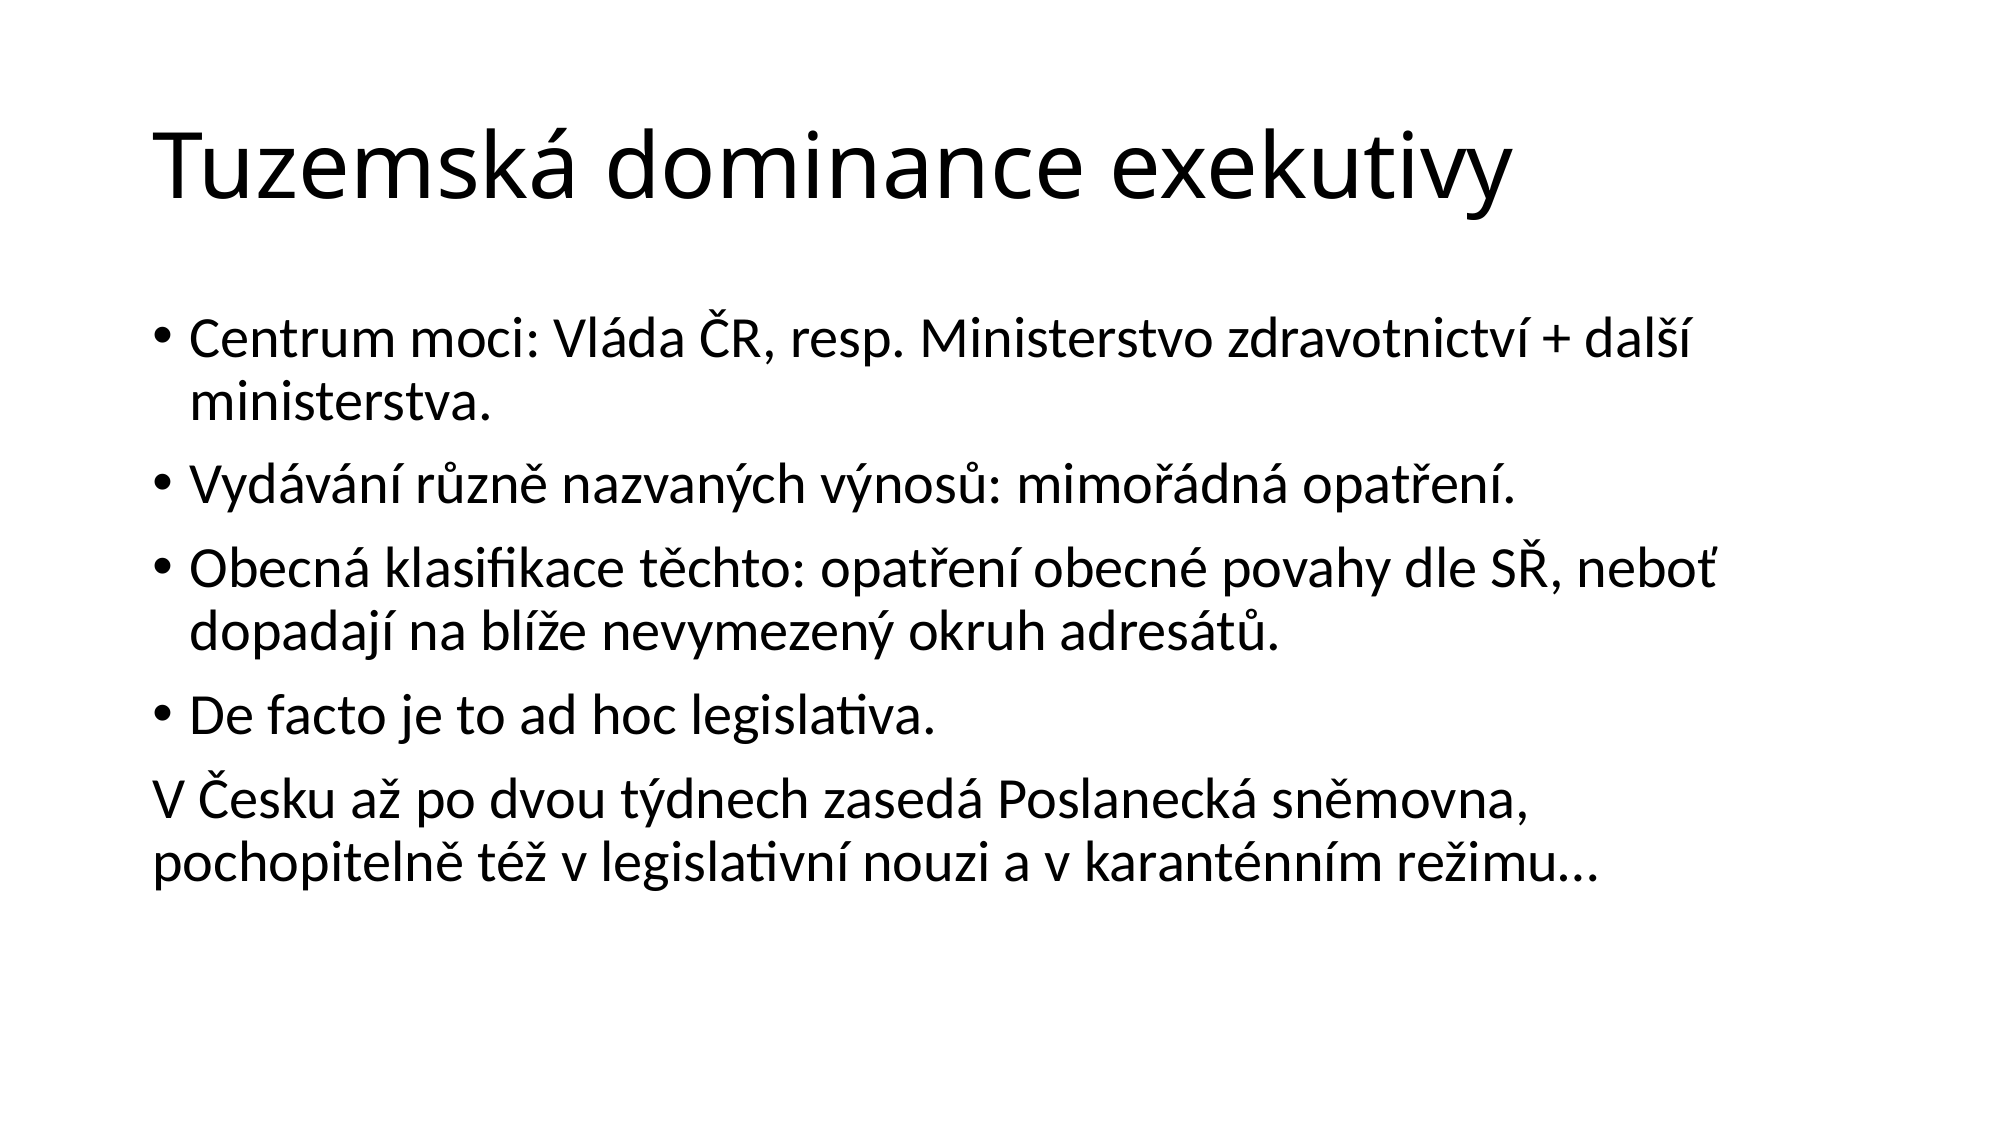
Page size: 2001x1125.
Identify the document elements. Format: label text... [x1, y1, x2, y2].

title Tuzemská dominance exekutivy [137, 59, 1863, 278]
list Centrum moci: Vláda ČR, resp. Ministerstvo zdravotnictví + další ministerstva. Vydávání různě nazvaných výnosů: mimořádná opatření. Obecná klasifikace těchto: opatření obecné povahy dle SŘ, neboť dopadají na blíže nevymezený okruh adresátů. De facto je to ad hoc legislativa. V Česku až po dvou týdnech zasedá Poslanecká sněmovna, pochopitelně též v legislativní nouzi a v karanténním režimu… [137, 299, 1863, 1014]
